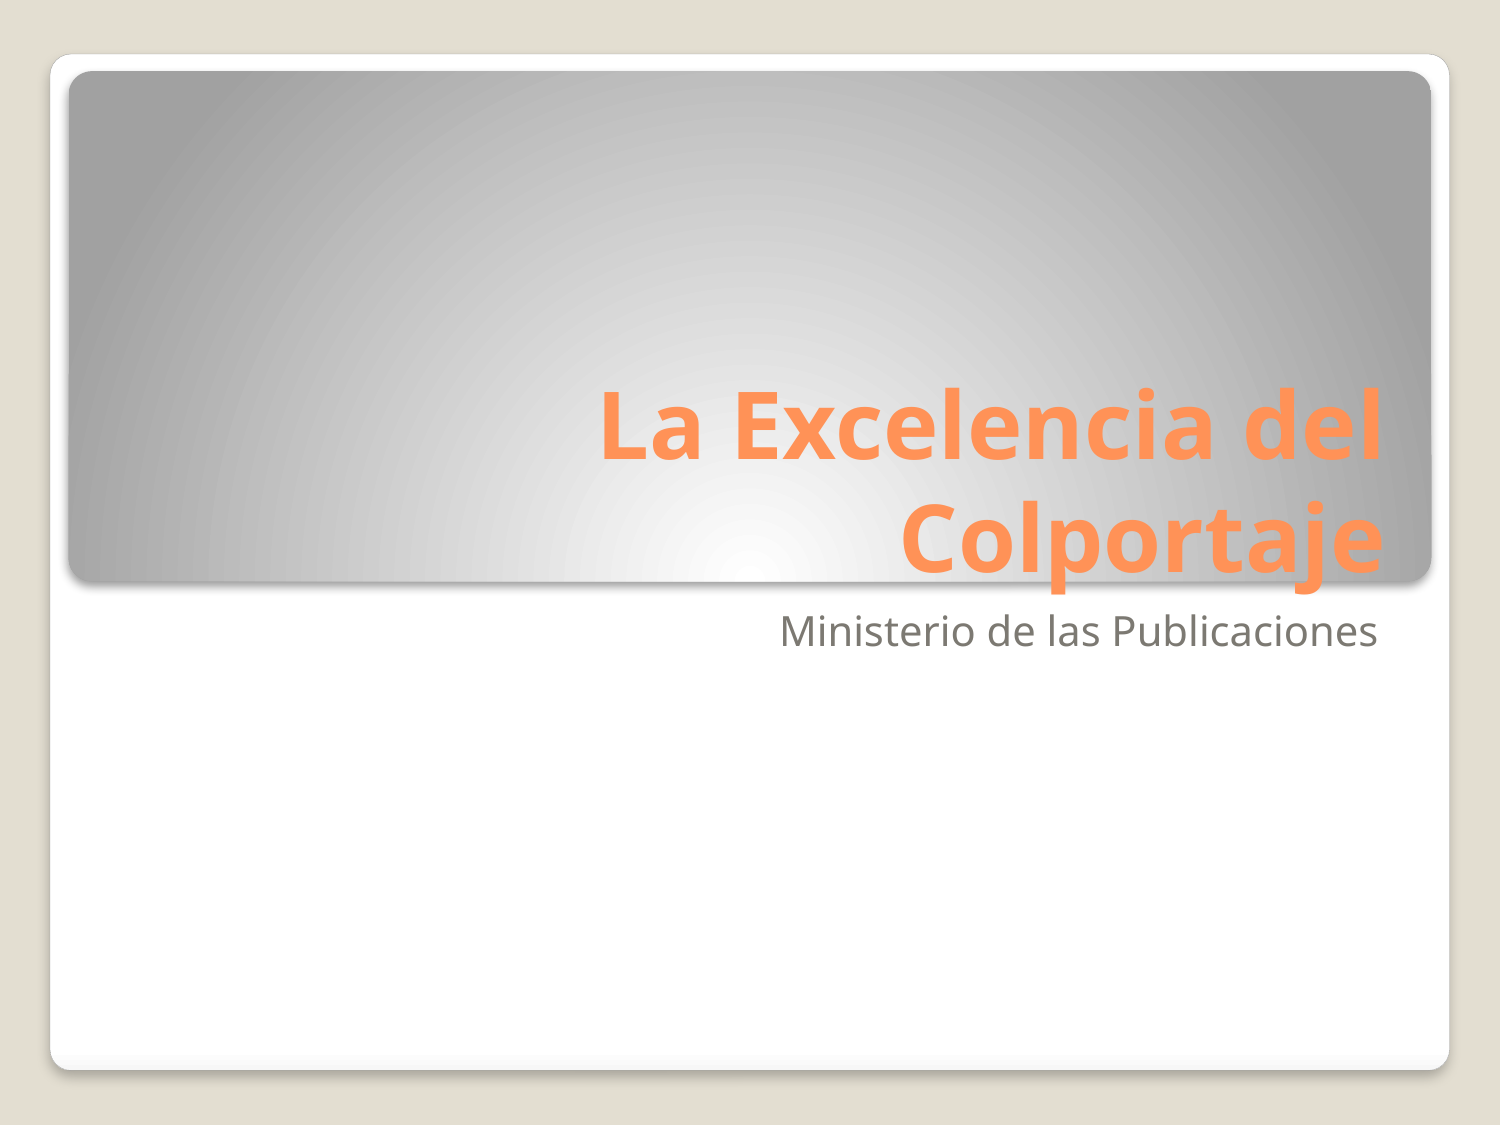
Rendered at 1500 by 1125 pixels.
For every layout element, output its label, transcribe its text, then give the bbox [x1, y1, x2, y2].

title La Excelencia del Colportaje [118, 298, 1394, 599]
subtitle Ministerio de las Publicaciones [118, 604, 1394, 755]
